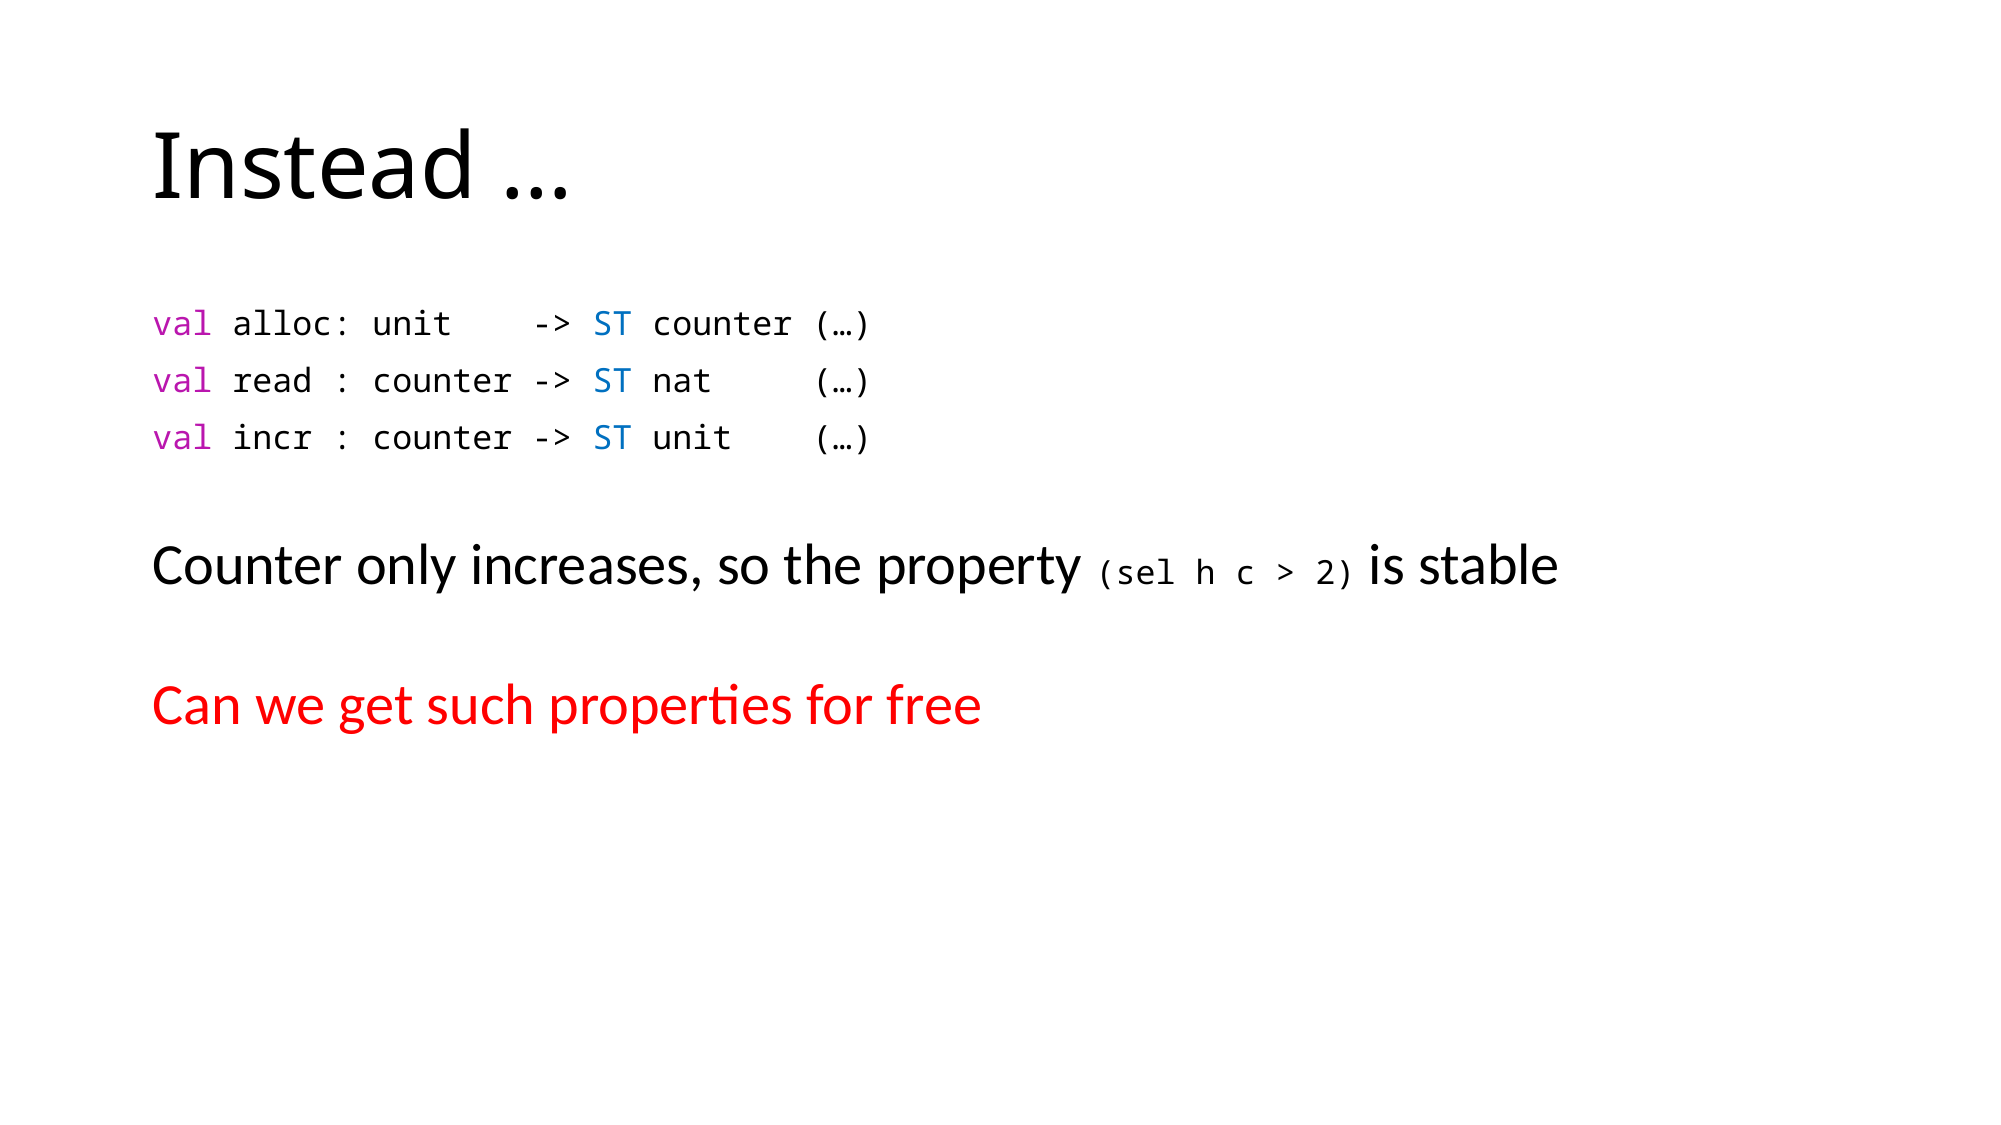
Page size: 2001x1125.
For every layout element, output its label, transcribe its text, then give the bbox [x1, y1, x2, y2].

list val alloc: unit -> ST counter (…) val read : counter -> ST nat (…) val incr : counter -> ST unit (…) Counter only increases, so the property (sel h c > 2) is stable Can we get such properties for free [137, 299, 1863, 1113]
title Instead … [137, 59, 1863, 278]
